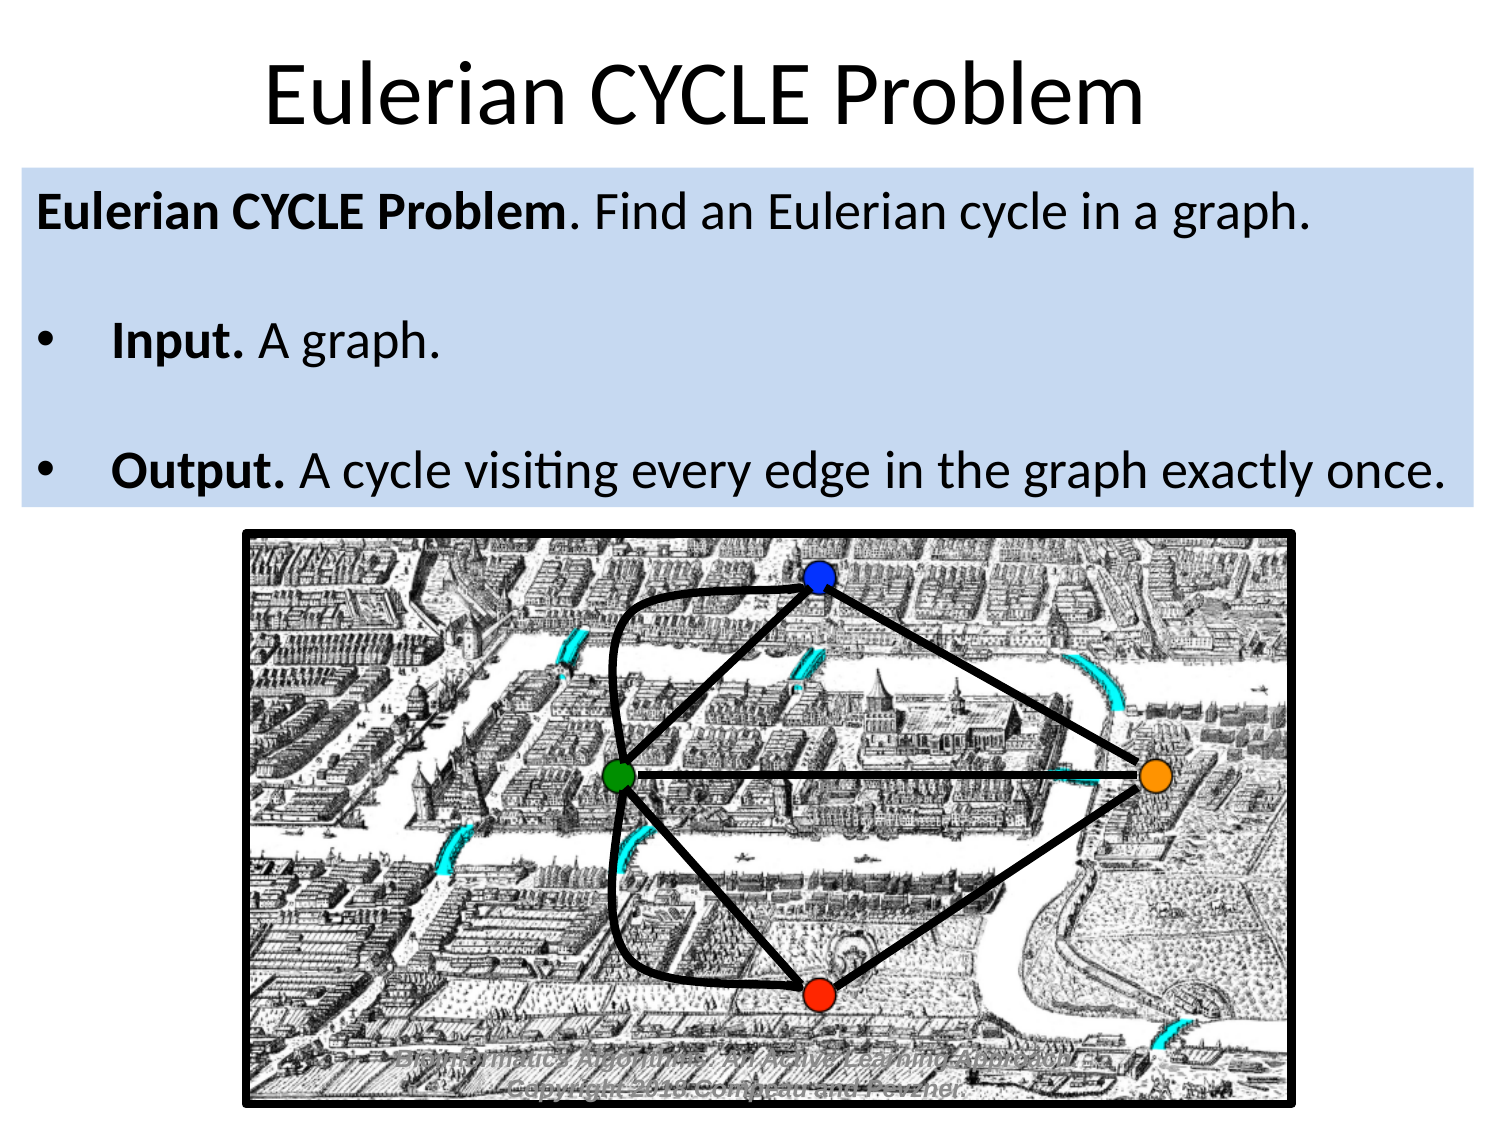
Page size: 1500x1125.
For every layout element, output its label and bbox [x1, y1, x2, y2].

text_box [824, 587, 1138, 763]
picture [249, 537, 1288, 1101]
text_box [624, 587, 811, 763]
text_box [835, 787, 1138, 988]
text_box [21, 167, 1474, 508]
text_box [624, 787, 801, 985]
text_box [72, 24, 1423, 150]
